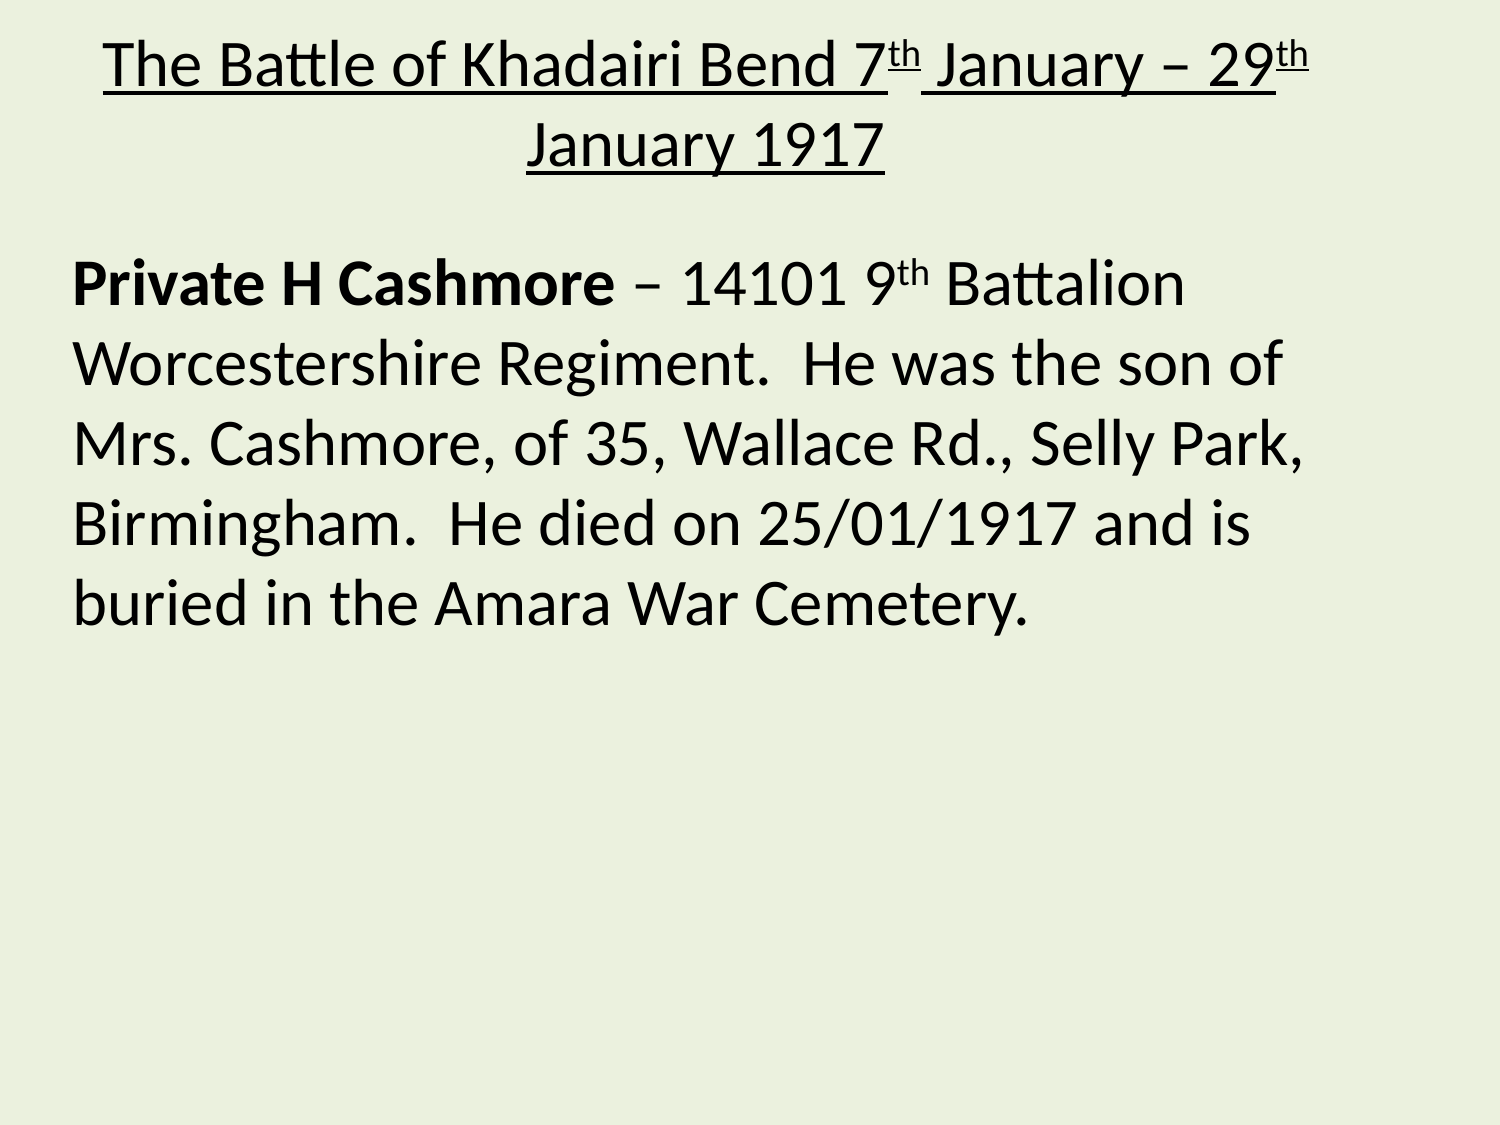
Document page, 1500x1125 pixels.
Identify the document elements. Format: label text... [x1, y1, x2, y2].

title The Battle of Khadairi Bend 7th January – 29th January 1917 [1, 5, 1411, 194]
list Private H Cashmore – 14101 9th Battalion Worcestershire Regiment. He was the son of Mrs. Cashmore, of 35, Wallace Rd., Selly Park, Birmingham. He died on 25/01/1917 and is buried in the Amara War Cemetery. [64, 231, 1402, 758]
